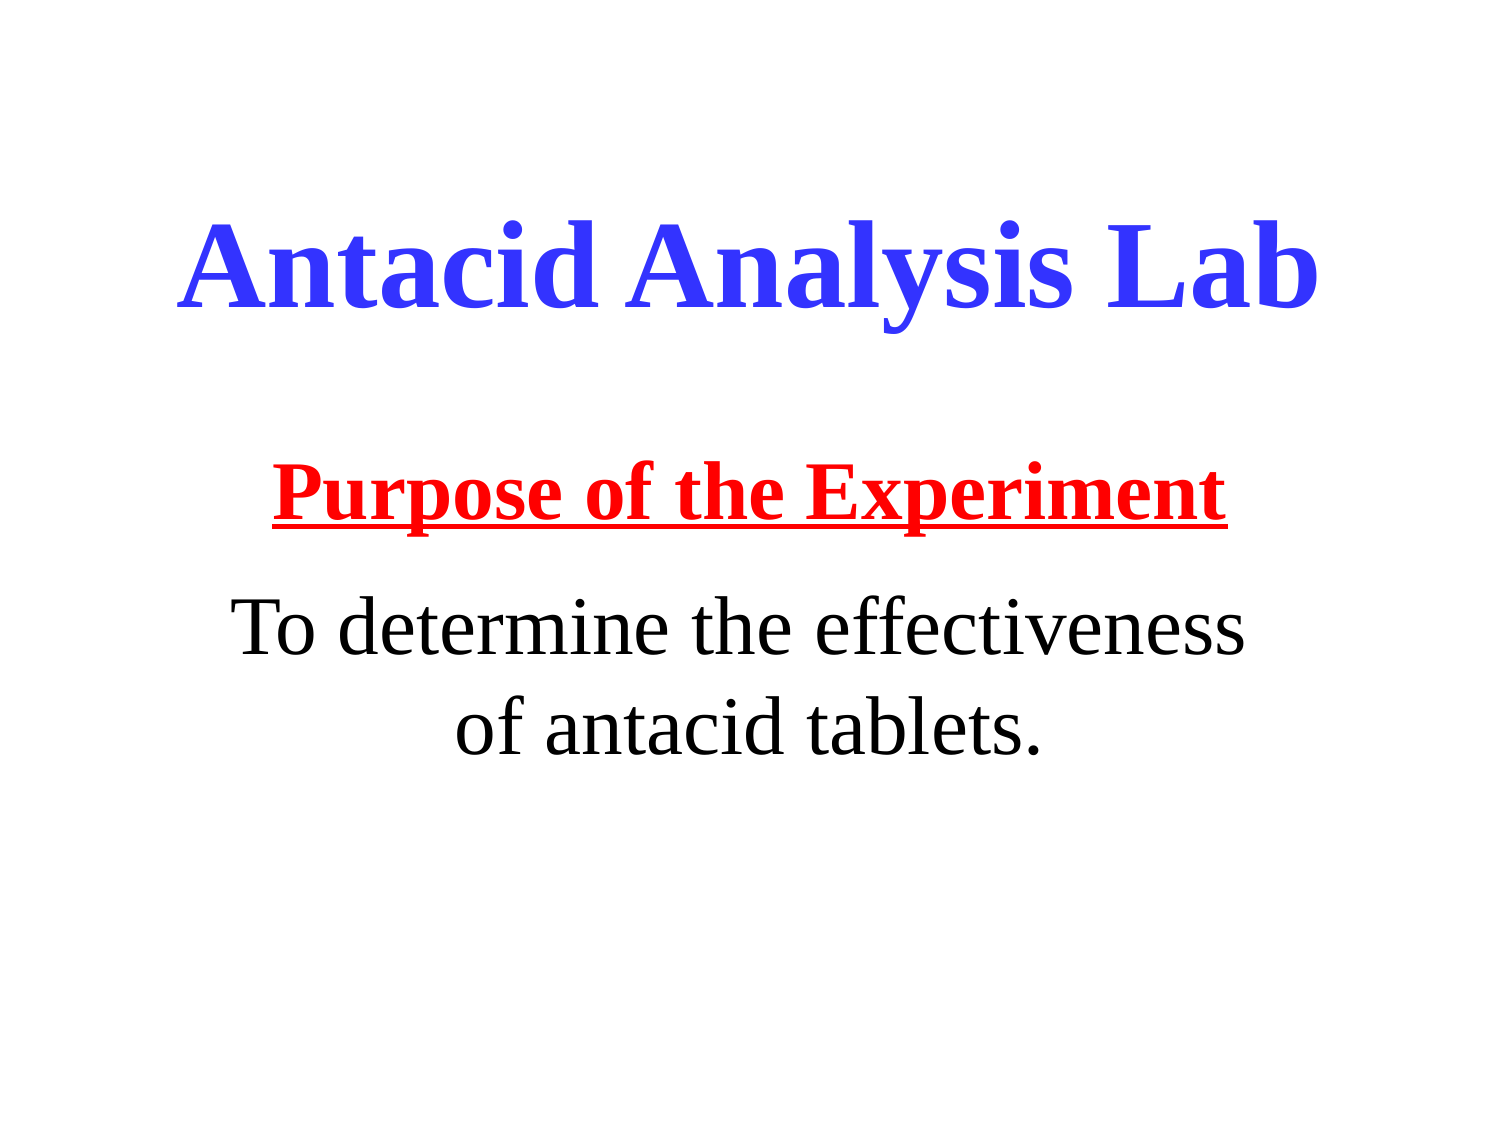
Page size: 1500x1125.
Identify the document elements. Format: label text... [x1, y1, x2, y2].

text_box Purpose of the Experiment To determine the effectiveness of antacid tablets. [215, 428, 1285, 879]
text_box Antacid Analysis Lab [161, 174, 1338, 340]
